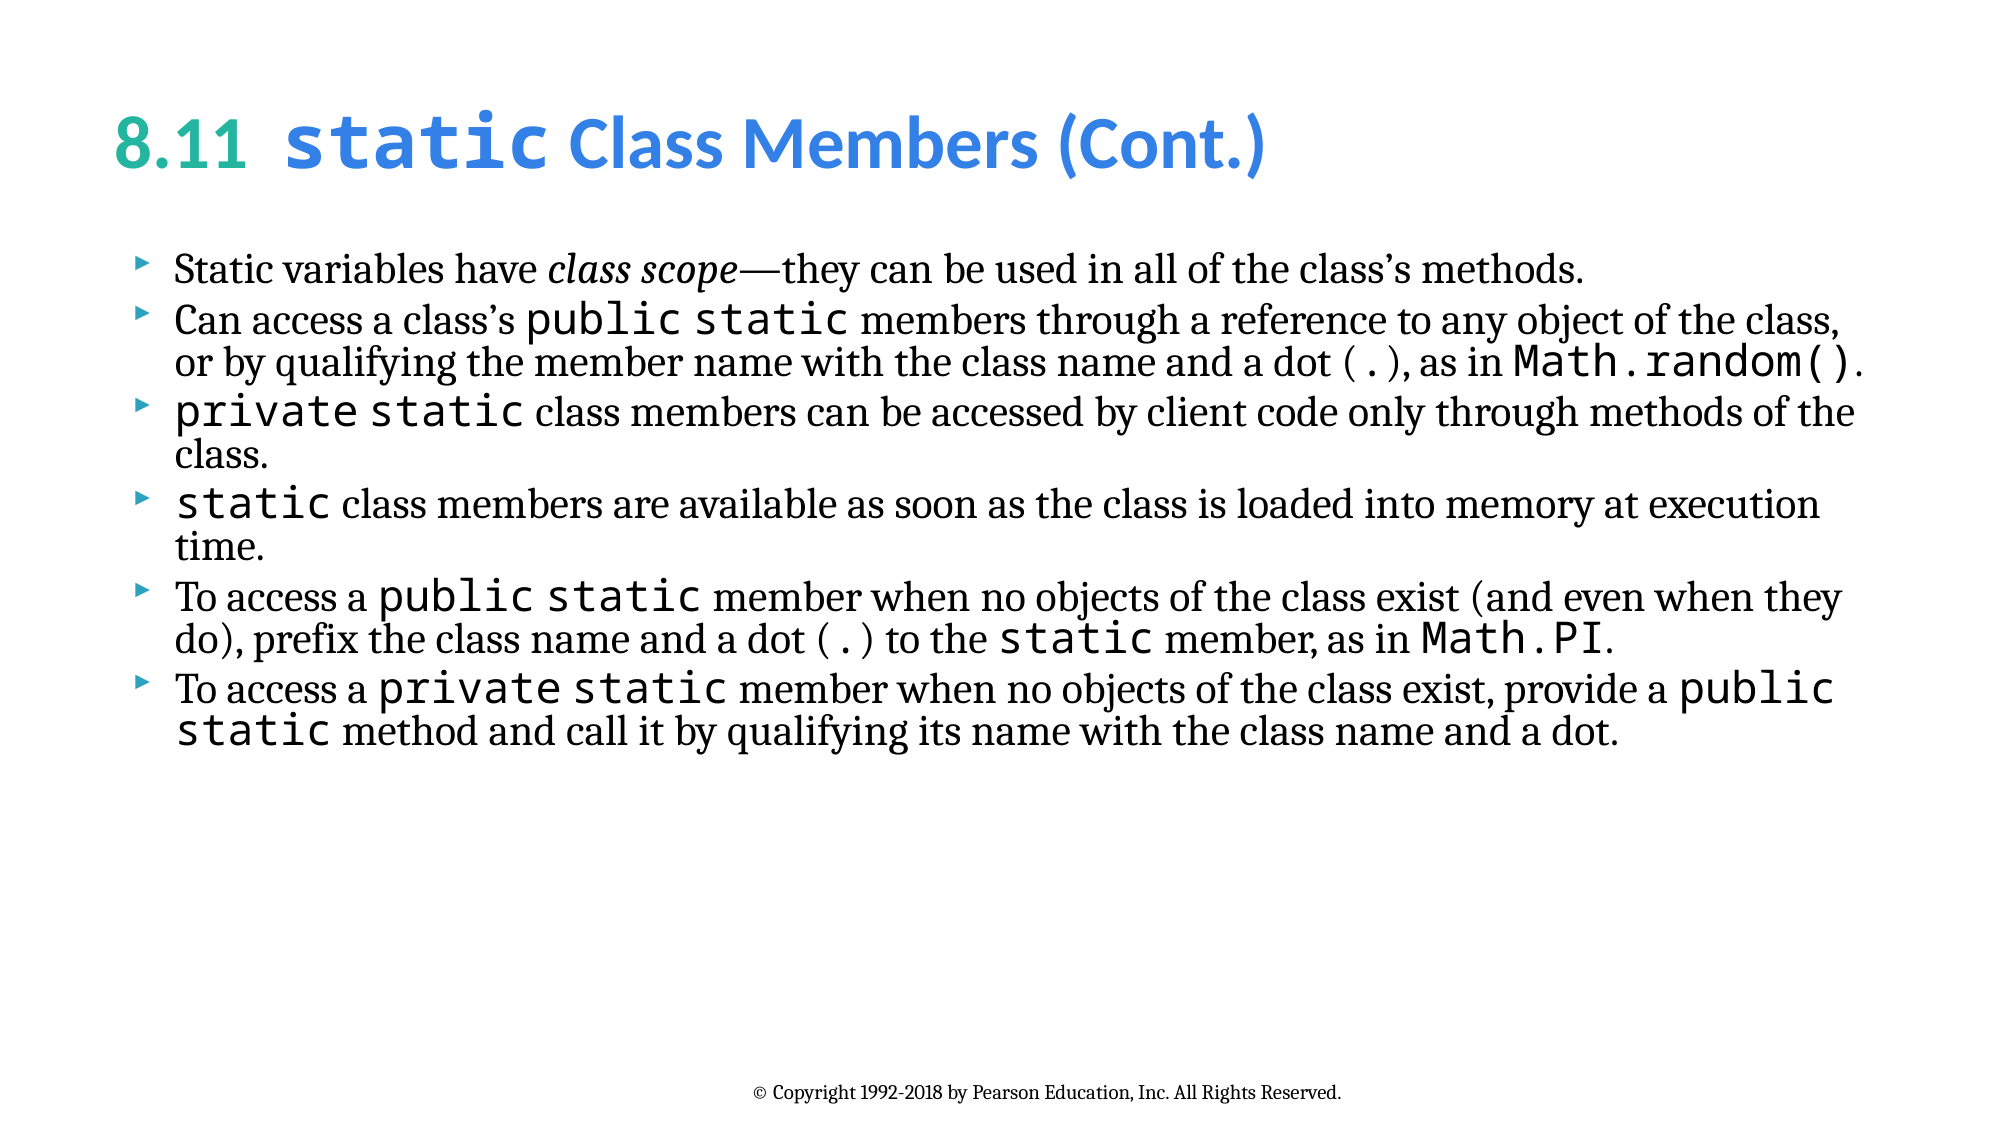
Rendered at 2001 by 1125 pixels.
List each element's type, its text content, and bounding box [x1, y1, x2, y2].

list Static variables have class scope—they can be used in all of the class’s methods. Can access a class’s public static members through a reference to any object of the class, or by qualifying the member name with the class name and a dot (.), as in Math.random(). private static class members can be accessed by client code only through methods of the class. static class members are available as soon as the class is loaded into memory at execution time. To access a public static member when no objects of the class exist (and even when they do), prefix the class name and a dot (.) to the static member, as in Math.PI. To access a private static member when no objects of the class exist, provide a public static method and call it by qualifying its name with the class name and a dot. [99, 242, 1900, 986]
footer © Copyright 1992-2018 by Pearson Education, Inc. All Rights Reserved. [736, 1051, 1892, 1112]
title 8.11 static Class Members (Cont.) [99, 45, 1900, 233]
